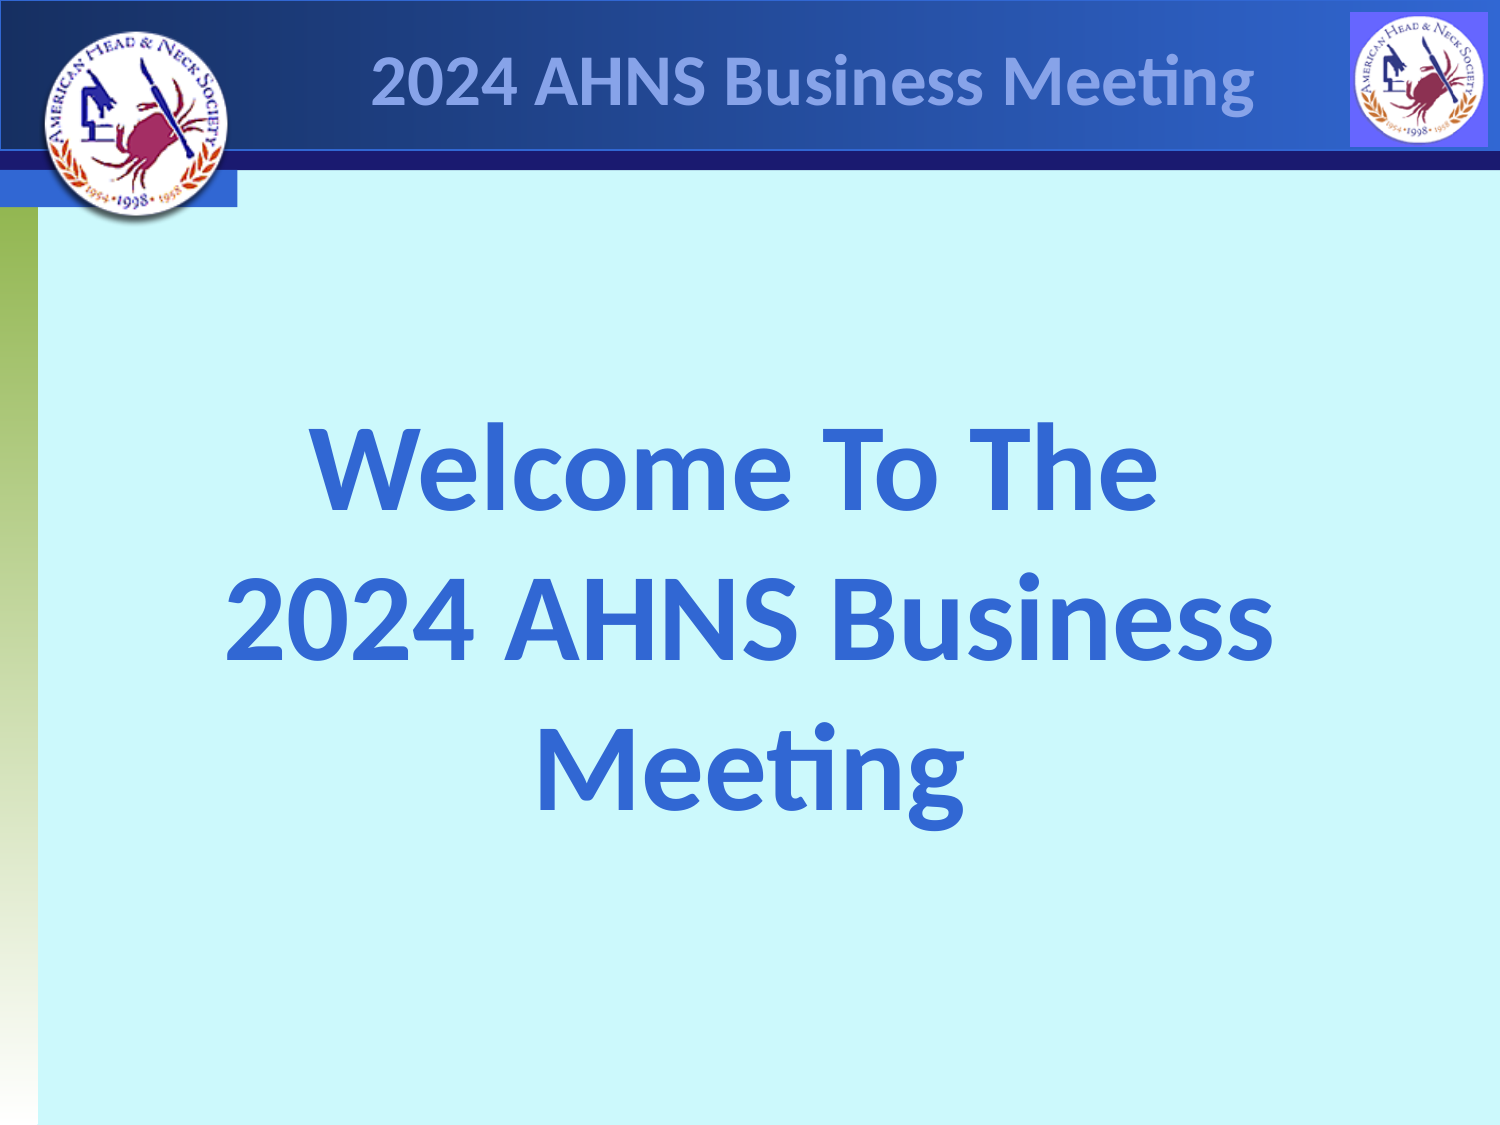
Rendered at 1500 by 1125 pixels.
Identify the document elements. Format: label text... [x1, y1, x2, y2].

text_box 2024 AHNS Business Meeting [244, 24, 1388, 128]
title Welcome To The 2024 AHNS Business Meeting [0, 487, 1500, 735]
picture [1350, 12, 1488, 147]
picture [37, 24, 244, 232]
